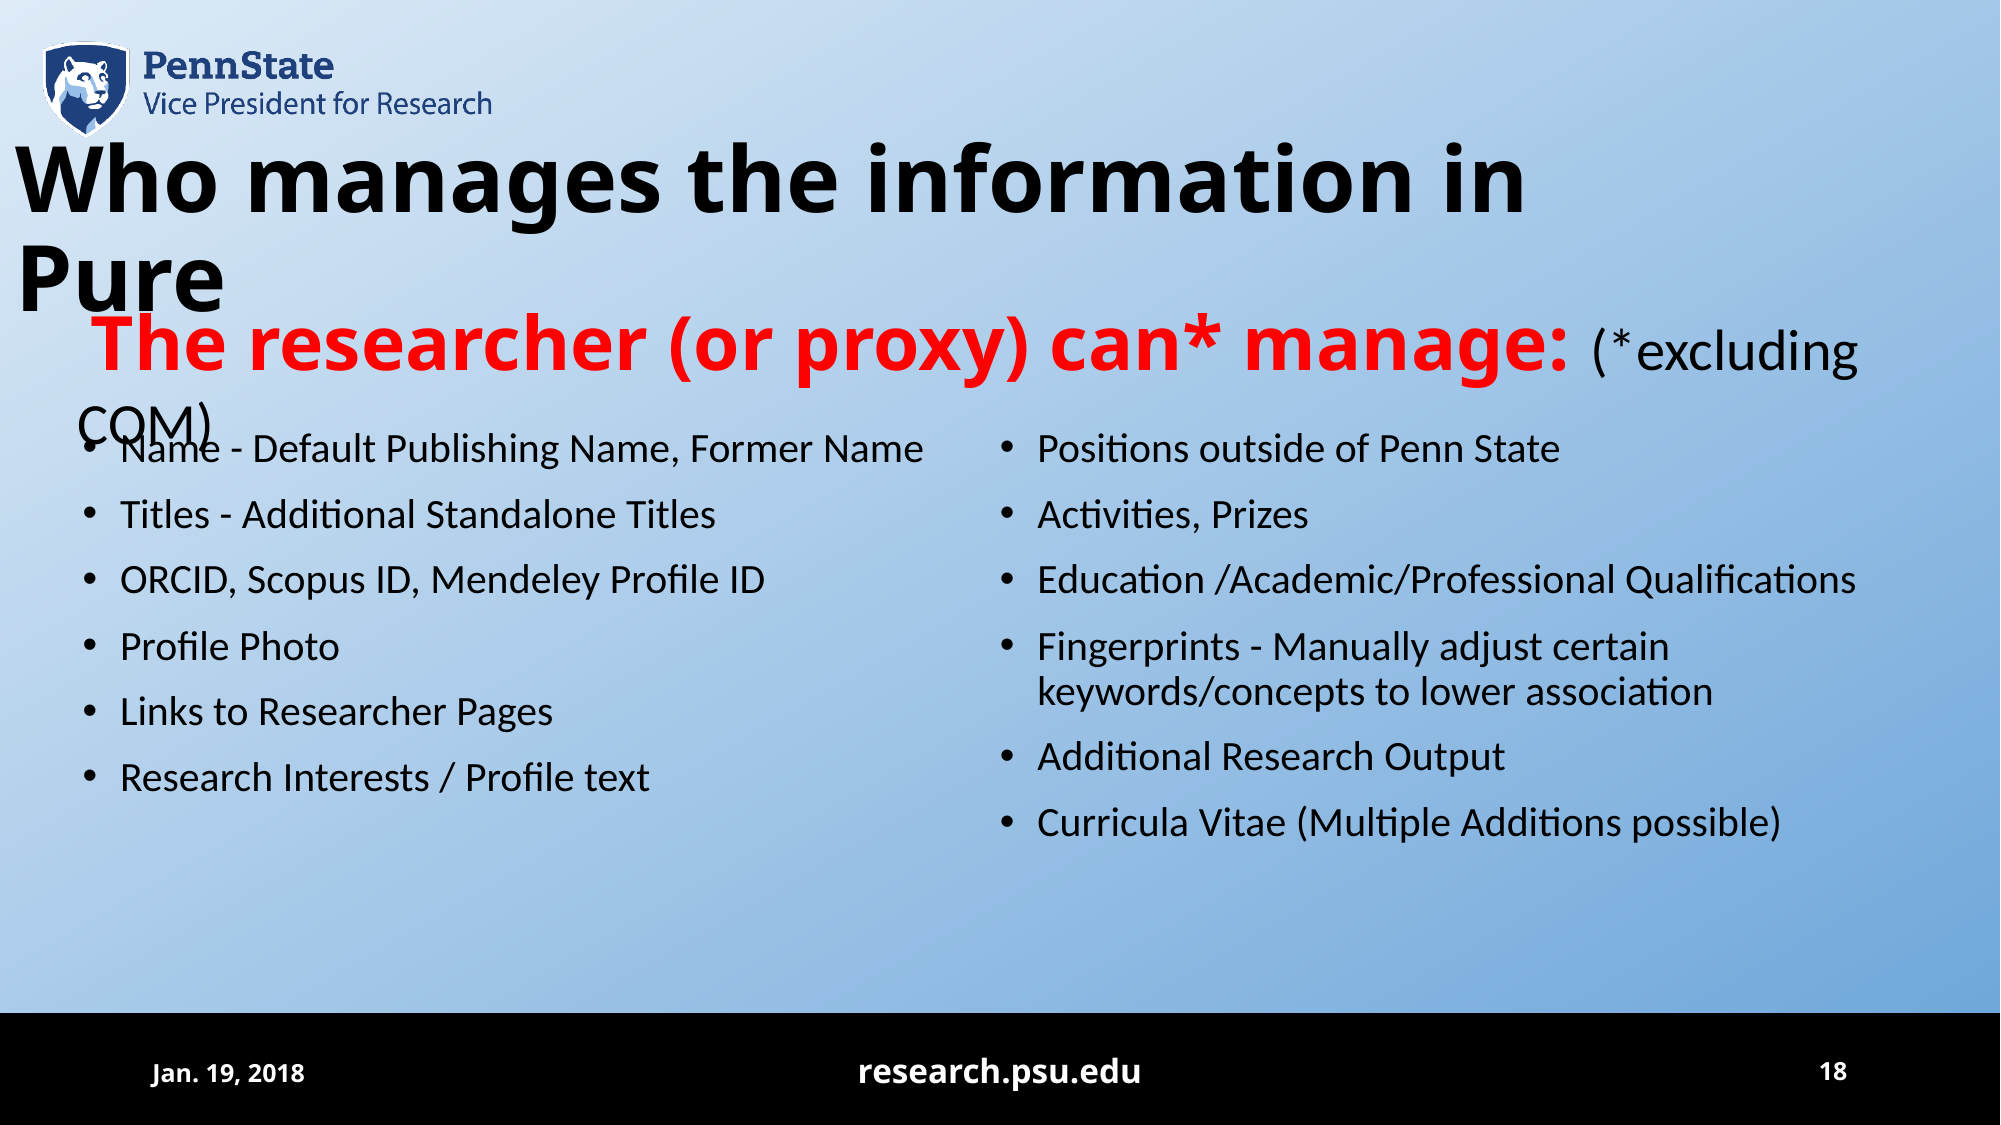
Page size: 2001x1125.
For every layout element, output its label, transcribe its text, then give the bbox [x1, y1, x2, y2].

slide_number 18 [1412, 1042, 1863, 1103]
footer research.psu.edu [662, 1042, 1338, 1103]
text_box The researcher (or proxy) can* manage: (*excluding COM) [62, 288, 1890, 464]
text_box Name - Default Publishing Name, Former Name Titles - Additional Standalone Titles ORCID, Scopus ID, Mendeley Profile ID Profile Photo Links to Researcher Pages Research Interests / Profile text Positions outside of Penn State Activities, Prizes Education /Academic/Professional Qualifications Fingerprints - Manually adjust certain keywords/concepts to lower association Additional Research Output Curricula Vitae (Multiple Additions possible) [67, 418, 1933, 1061]
list [97, 264, 2000, 978]
title Who manages the information in Pure [0, 123, 1725, 342]
picture [5, 4, 531, 123]
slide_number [137, 1042, 588, 1103]
